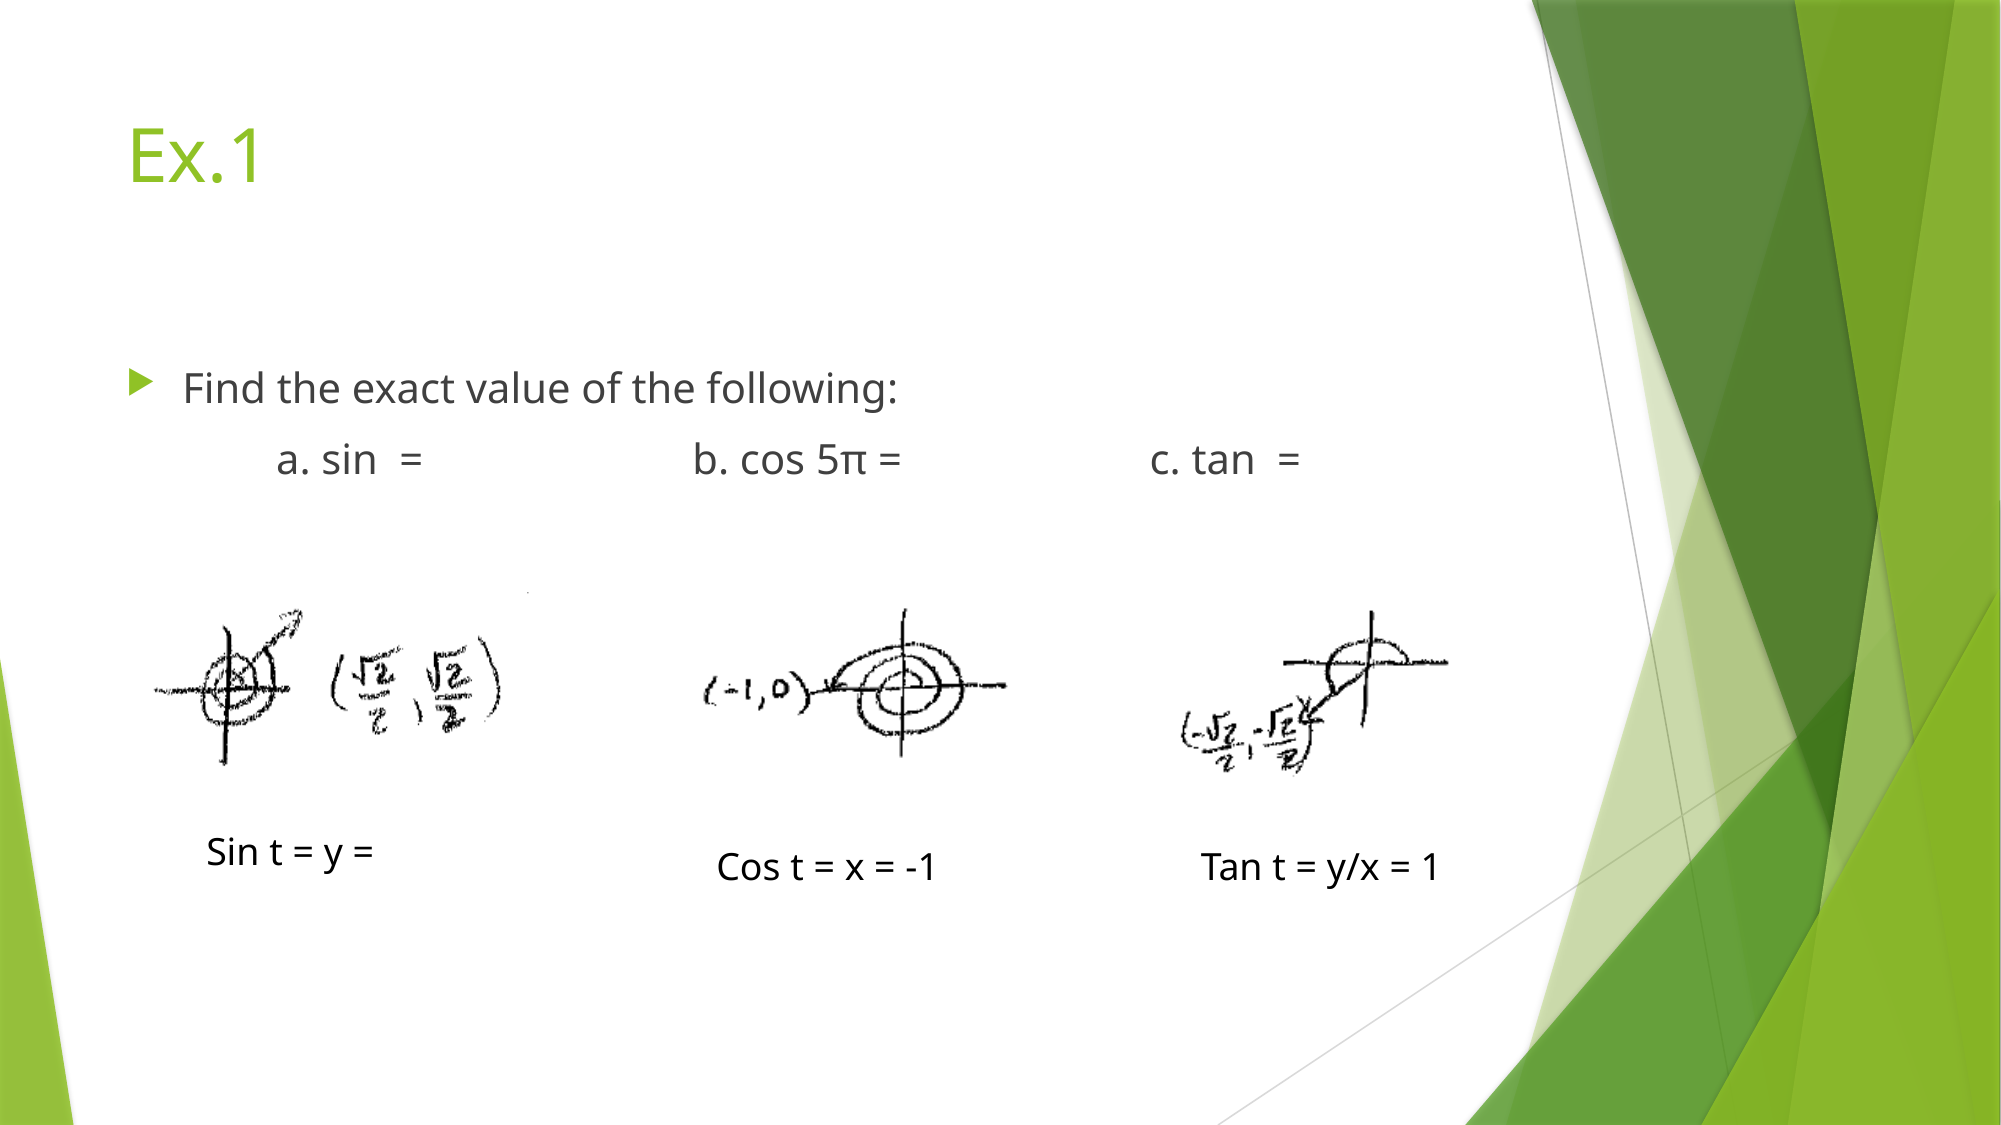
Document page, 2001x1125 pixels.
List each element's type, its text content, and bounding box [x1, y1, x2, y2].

text_box Tan t = y/x = 1 [1186, 835, 1470, 896]
text_box Cos t = x = -1 [701, 835, 981, 896]
picture [137, 592, 532, 800]
picture [1150, 588, 1480, 800]
picture [670, 603, 1087, 802]
title Ex.1 [111, 99, 1522, 317]
